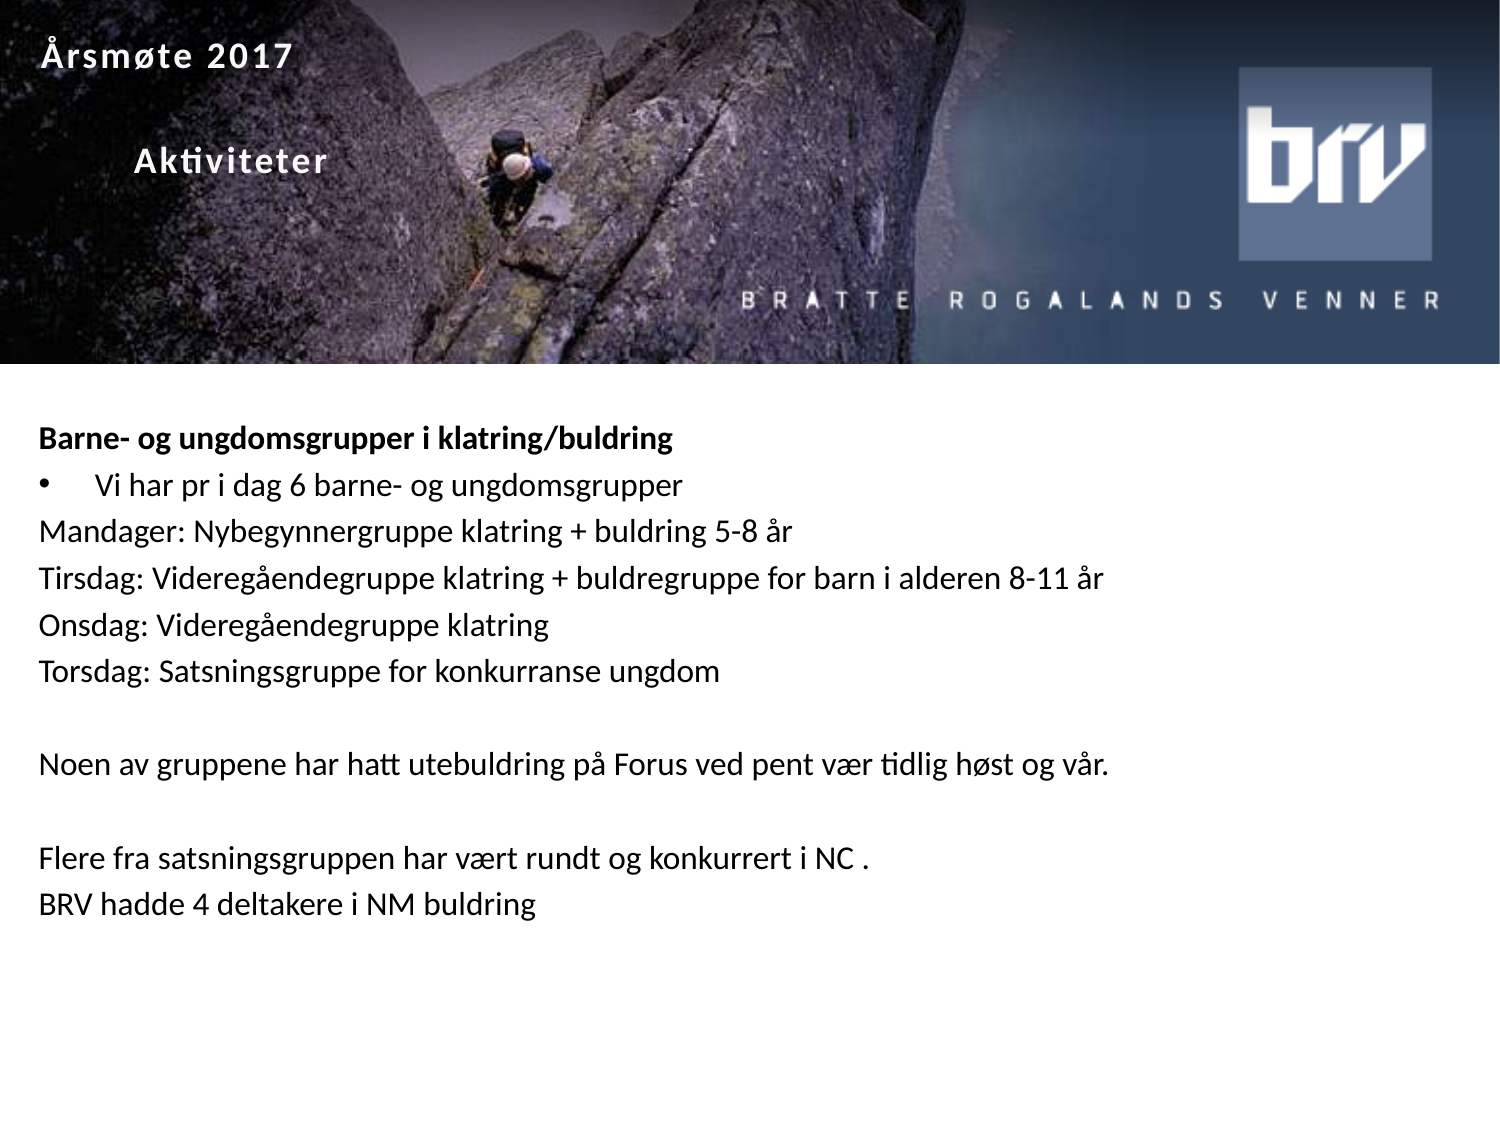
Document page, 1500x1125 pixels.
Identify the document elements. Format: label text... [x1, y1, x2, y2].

list Barne- og ungdomsgrupper i klatring/buldring Vi har pr i dag 6 barne- og ungdomsgrupper Mandager: Nybegynnergruppe klatring + buldring 5-8 år Tirsdag: Videregåendegruppe klatring + buldregruppe for barn i alderen 8-11 år Onsdag: Videregåendegruppe klatring Torsdag: Satsningsgruppe for konkurranse ungdom Noen av gruppene har hatt utebuldring på Forus ved pent vær tidlig høst og vår. Flere fra satsningsgruppen har vært rundt og konkurrert i NC . BRV hadde 4 deltakere i NM buldring [23, 408, 1424, 1125]
picture [0, 0, 1500, 364]
